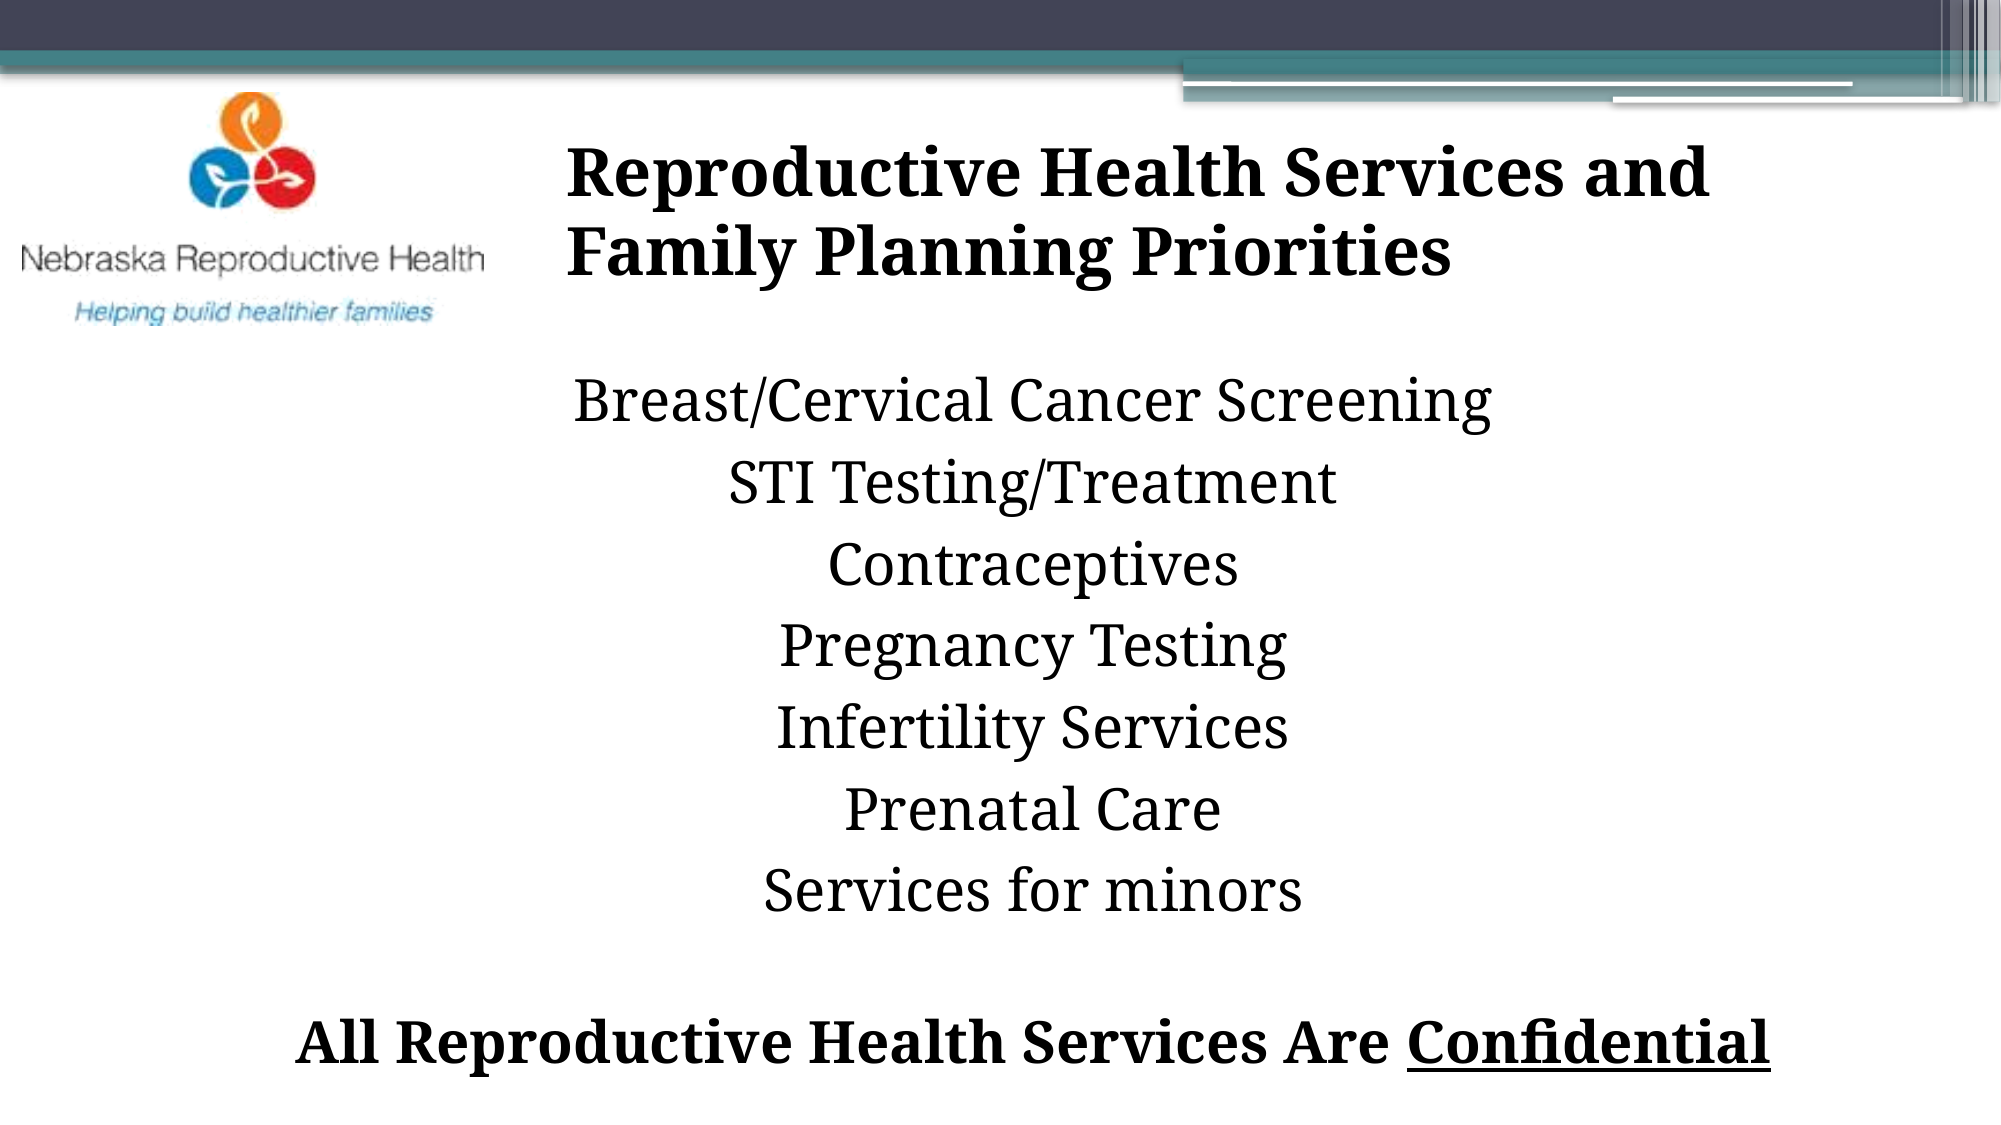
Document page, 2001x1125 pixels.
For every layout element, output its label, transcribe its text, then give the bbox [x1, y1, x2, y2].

text_box Breast/Cervical Cancer Screening STI Testing/Treatment Contraceptives Pregnancy Testing Infertility Services Prenatal Care Services for minors All Reproductive Health Services Are Confidential [176, 284, 1816, 1047]
title Reproductive Health Services and Family Planning Priorities [552, 113, 1816, 284]
picture [21, 92, 484, 326]
